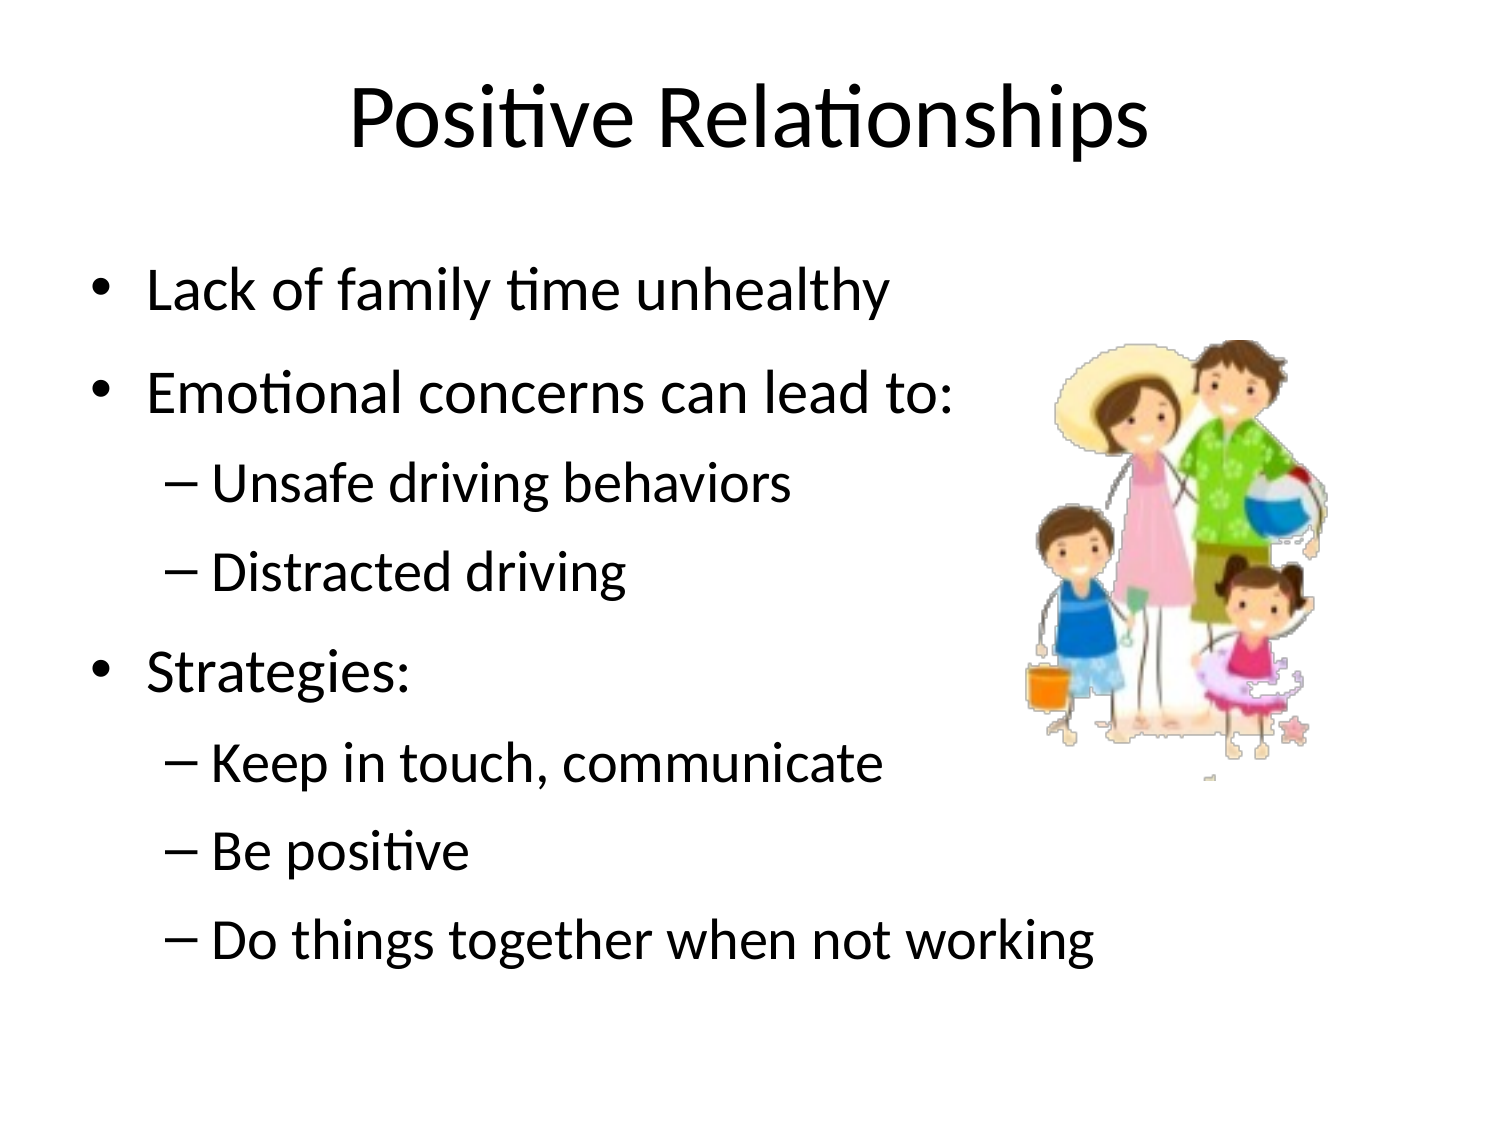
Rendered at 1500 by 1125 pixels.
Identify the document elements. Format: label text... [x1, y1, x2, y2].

list Lack of family time unhealthy Emotional concerns can lead to: Unsafe driving behaviors Distracted driving Strategies: Keep in touch, communicate Be positive Do things together when not working [75, 225, 1425, 989]
title Positive Relationships [75, 33, 1425, 188]
picture [1024, 339, 1344, 782]
